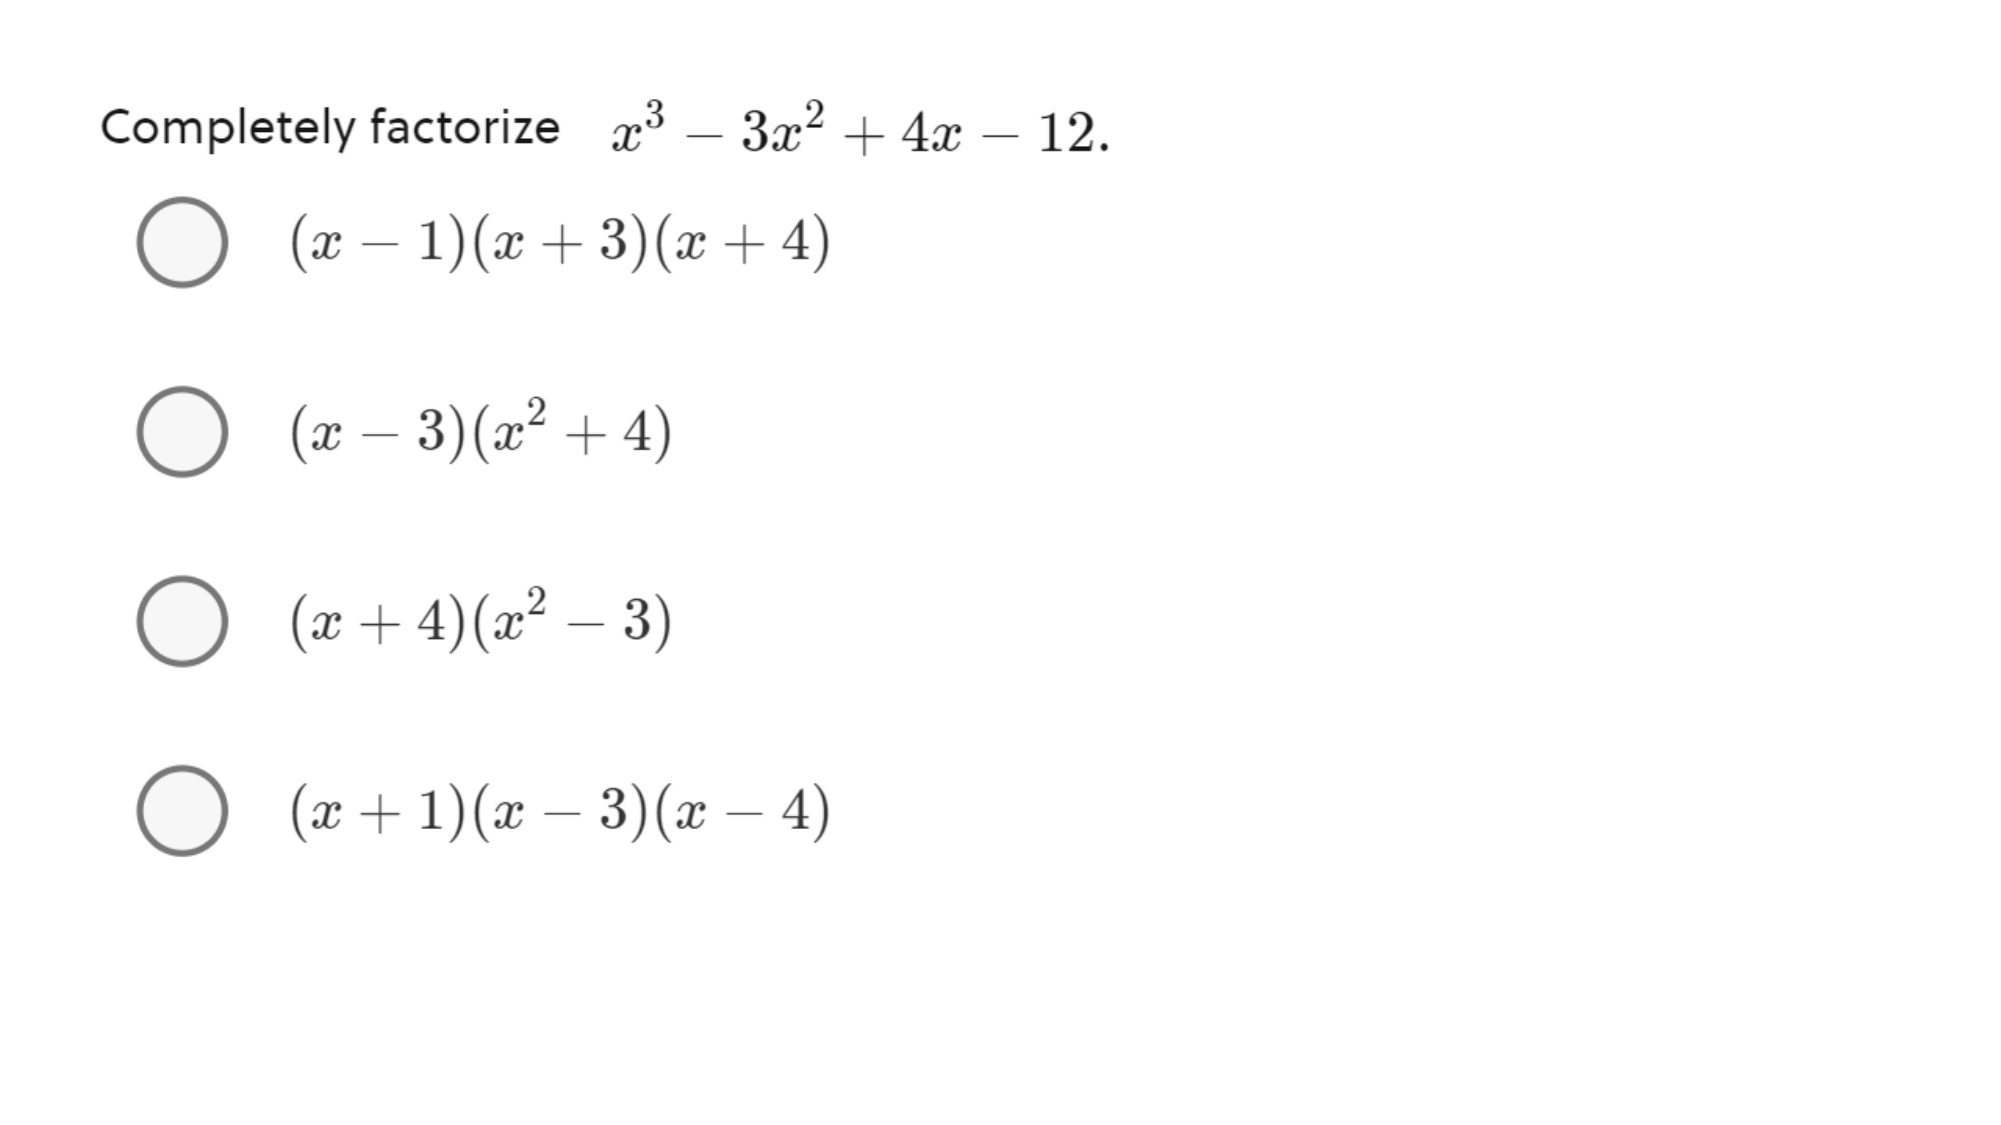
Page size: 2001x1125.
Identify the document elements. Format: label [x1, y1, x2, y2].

picture [80, 59, 1145, 890]
